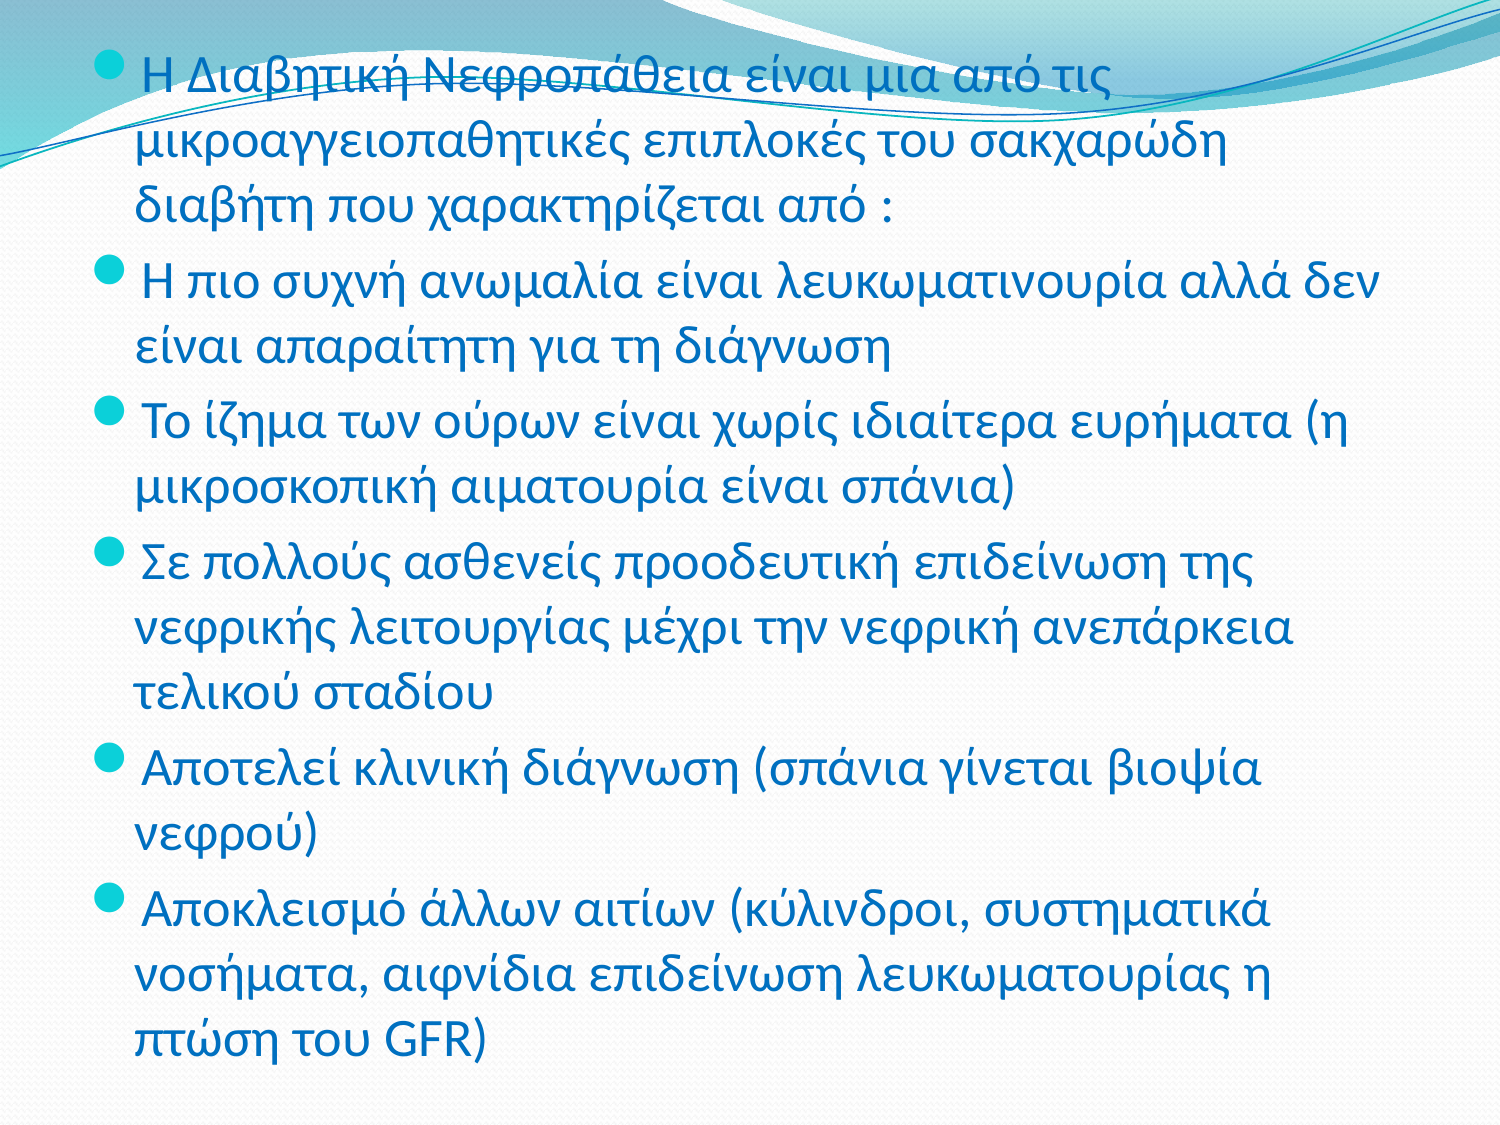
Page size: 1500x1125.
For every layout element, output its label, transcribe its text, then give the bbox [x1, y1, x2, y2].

list Η Διαβητική Νεφροπάθεια είναι μια από τις µικροαγγειοπαθητικές επιπλοκές του σακχαρώδη διαβήτη που χαρακτηρίζεται από : Η πιο συχνή ανωμαλία είναι λευκωµατινουρία αλλά δεν είναι απαραίτητη για τη διάγνωση Το ίζημα των ούρων είναι χωρίς ιδιαίτερα ευρήματα (η μικροσκοπική αιματουρία είναι σπάνια) Σε πολλούς ασθενείς προοδευτική επιδείνωση της νεφρικής λειτουργίας μέχρι την νεφρική ανεπάρκεια τελικού σταδίου Αποτελεί κλινική διάγνωση (σπάνια γίνεται βιοψία νεφρού) Αποκλεισμό άλλων αιτίων (κύλινδροι, συστηματικά νοσήματα, αιφνίδια επιδείνωση λευκωματουρίας η πτώση του GFR) [74, 30, 1426, 1087]
